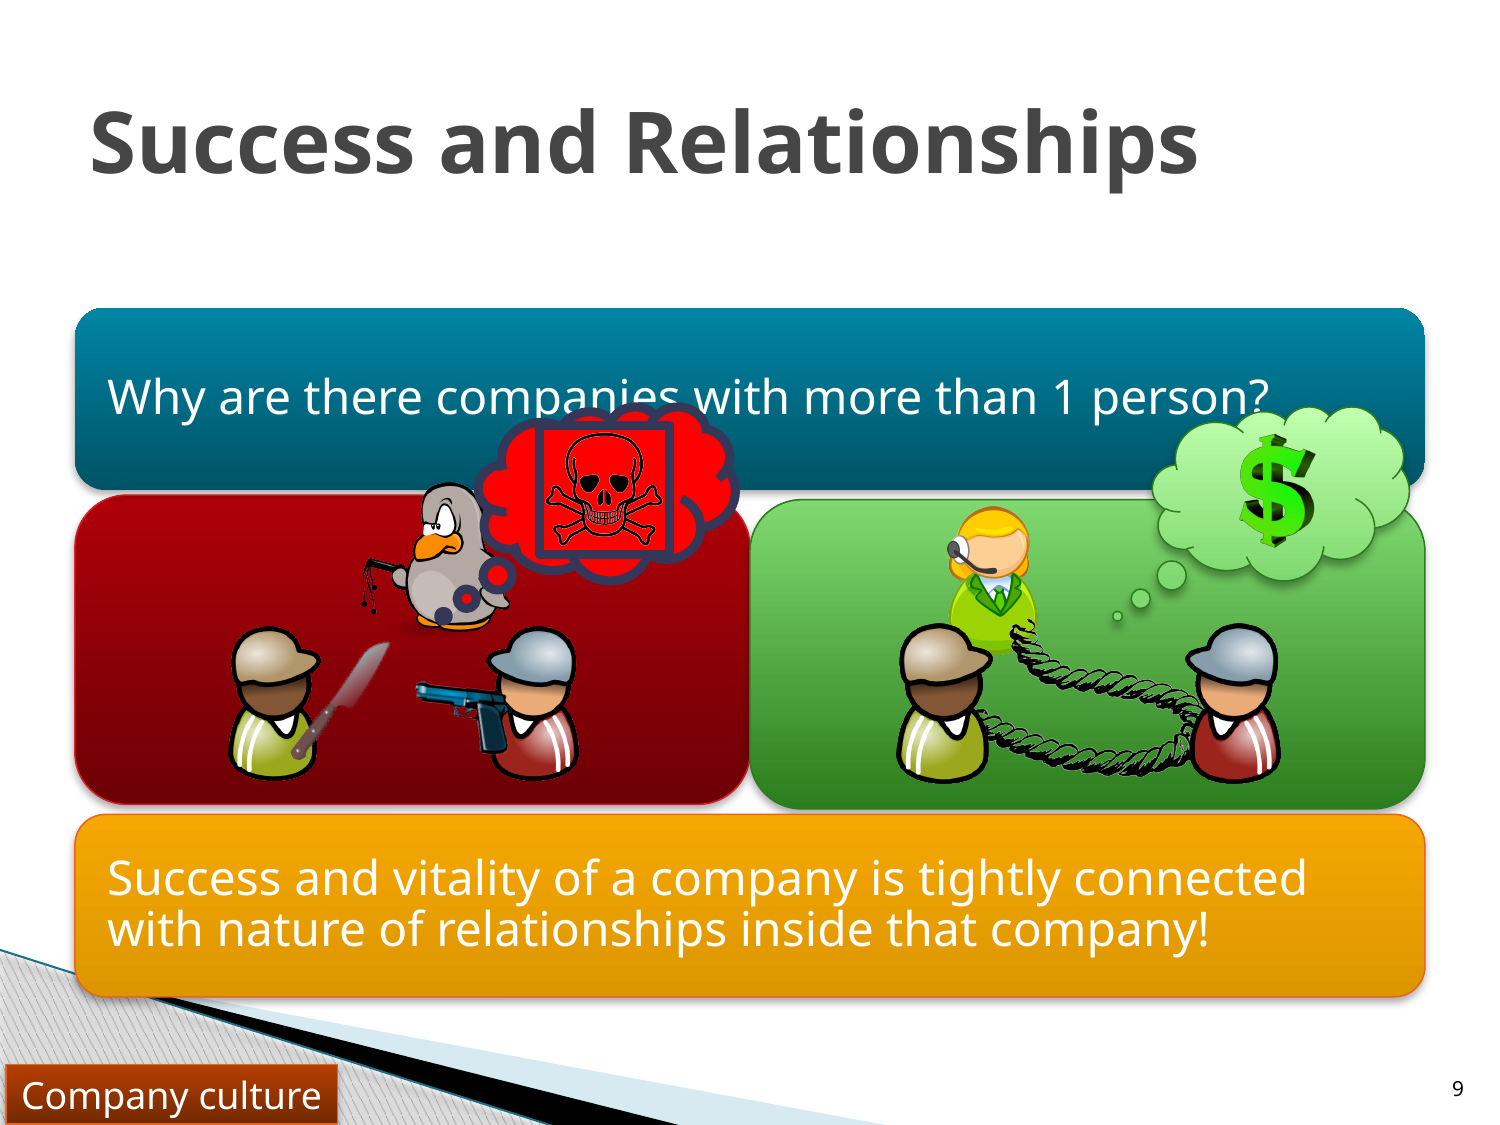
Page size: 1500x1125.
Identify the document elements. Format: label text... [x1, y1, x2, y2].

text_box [1152, 406, 1410, 581]
title Success and Relationships [75, 45, 1425, 233]
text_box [228, 626, 579, 781]
slide_number 9 [1418, 1051, 1479, 1112]
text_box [947, 795, 1189, 819]
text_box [271, 482, 514, 751]
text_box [947, 506, 1189, 623]
text_box Company culture [5, 1064, 338, 1125]
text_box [896, 623, 1282, 784]
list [74, 238, 1426, 1071]
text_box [478, 406, 736, 581]
